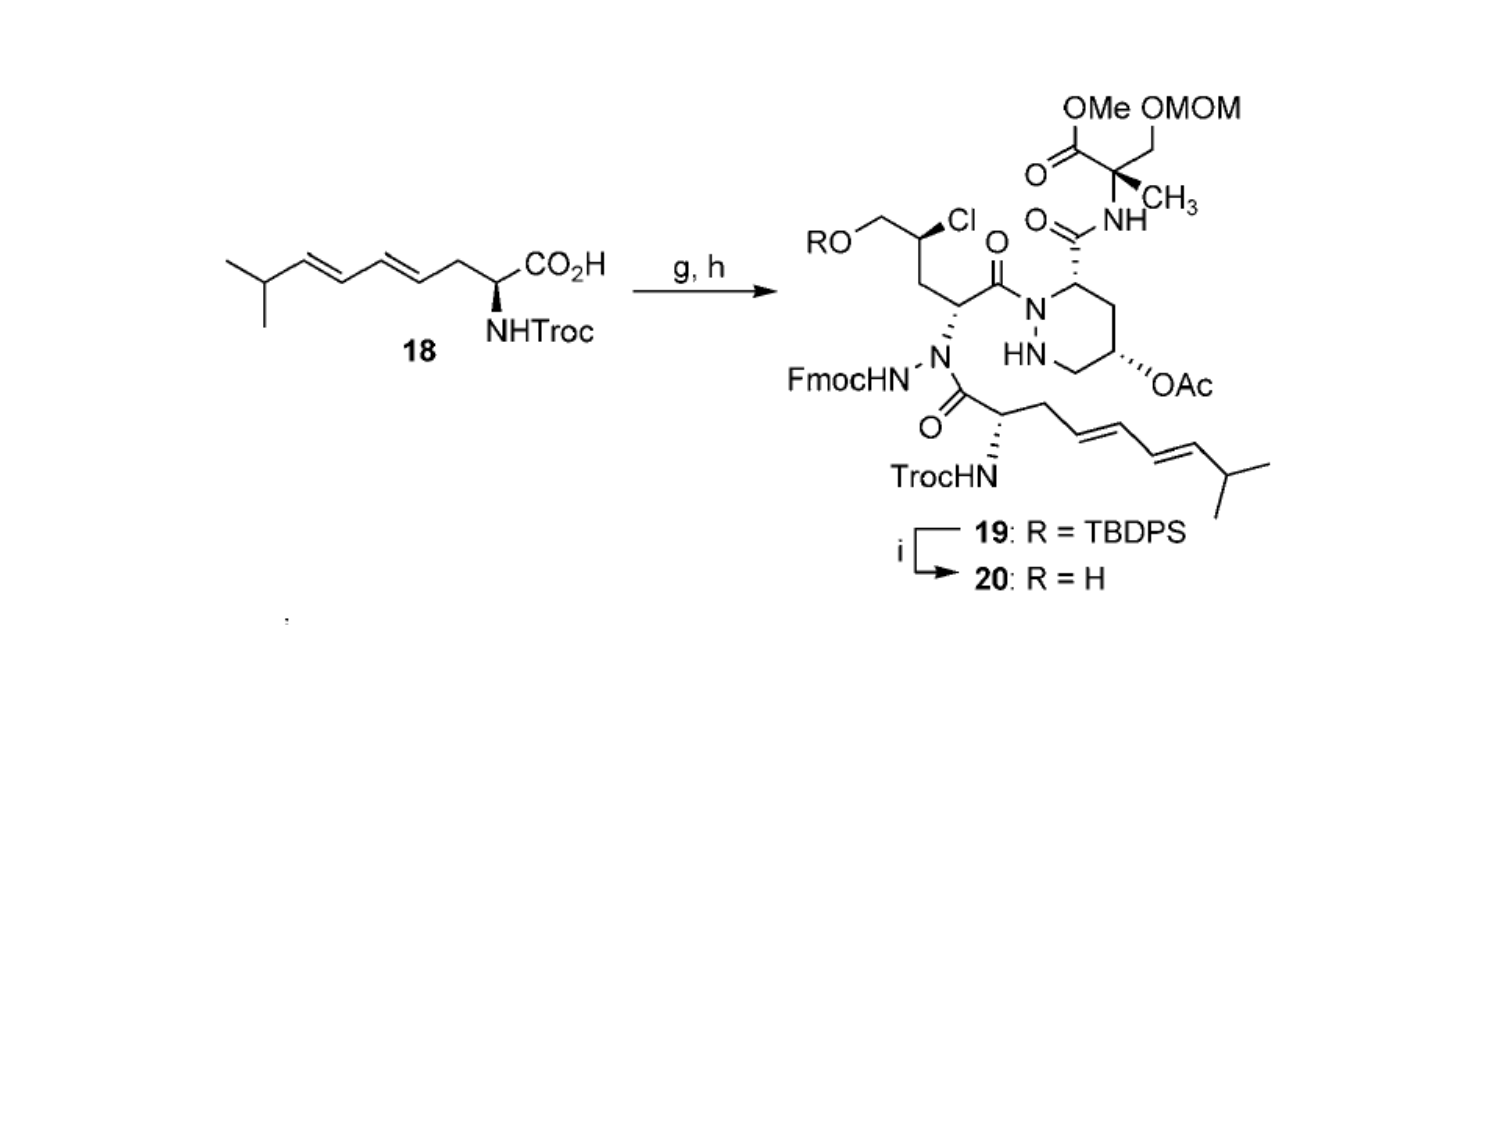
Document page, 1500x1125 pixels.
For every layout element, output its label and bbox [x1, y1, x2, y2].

picture [187, 62, 1314, 626]
